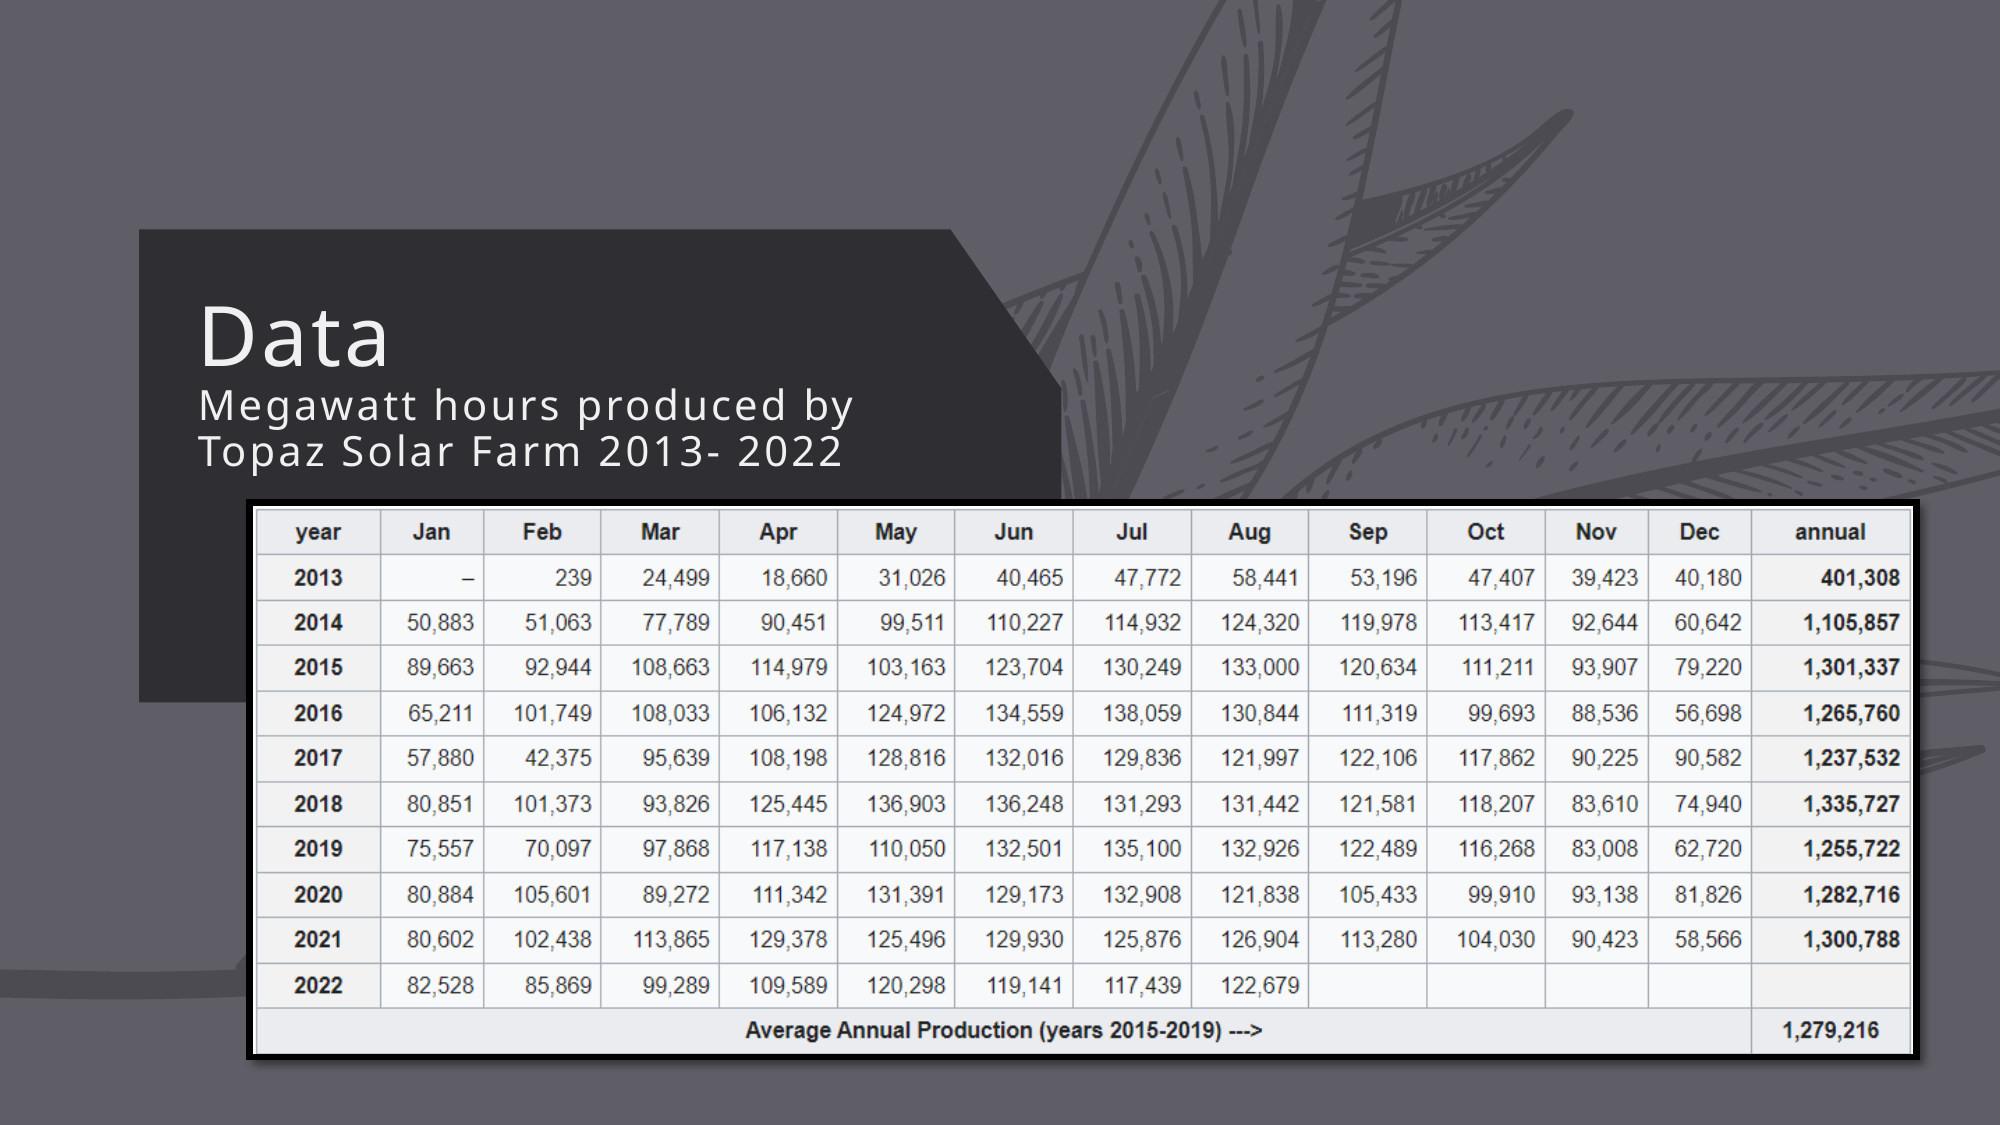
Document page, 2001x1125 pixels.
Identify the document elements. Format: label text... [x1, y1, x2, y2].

picture [252, 505, 1914, 1055]
title Data Megawatt hours produced by Topaz Solar Farm 2013- 2022 [182, 283, 939, 483]
